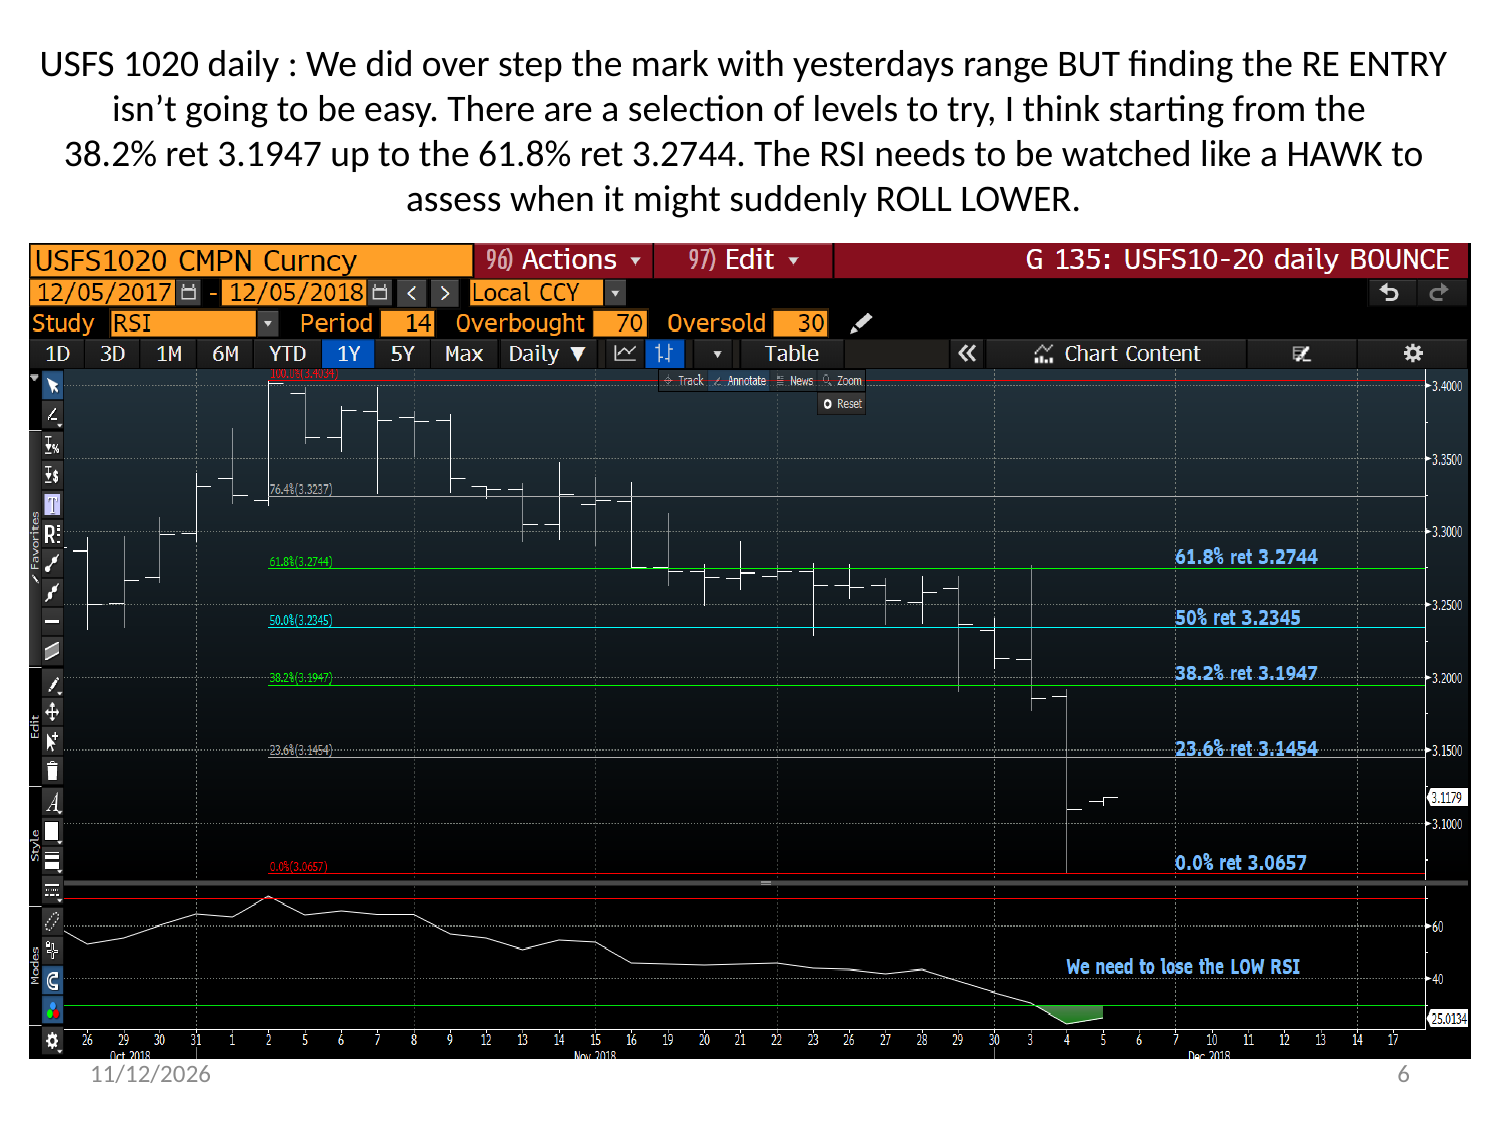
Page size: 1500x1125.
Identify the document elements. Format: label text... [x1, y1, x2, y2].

title USFS 1020 daily : We did over step the mark with yesterdays range BUT finding the RE ENTRY isn’t going to be easy. There are a selection of levels to try, I think starting from the 38.2% ret 3.1947 up to the 61.8% ret 3.2744. The RSI needs to be watched like a HAWK to assess when it might suddenly ROLL LOWER. [17, 42, 1471, 217]
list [29, 243, 1471, 1059]
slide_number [75, 1067, 425, 1103]
slide_number 6 [1074, 1067, 1425, 1103]
